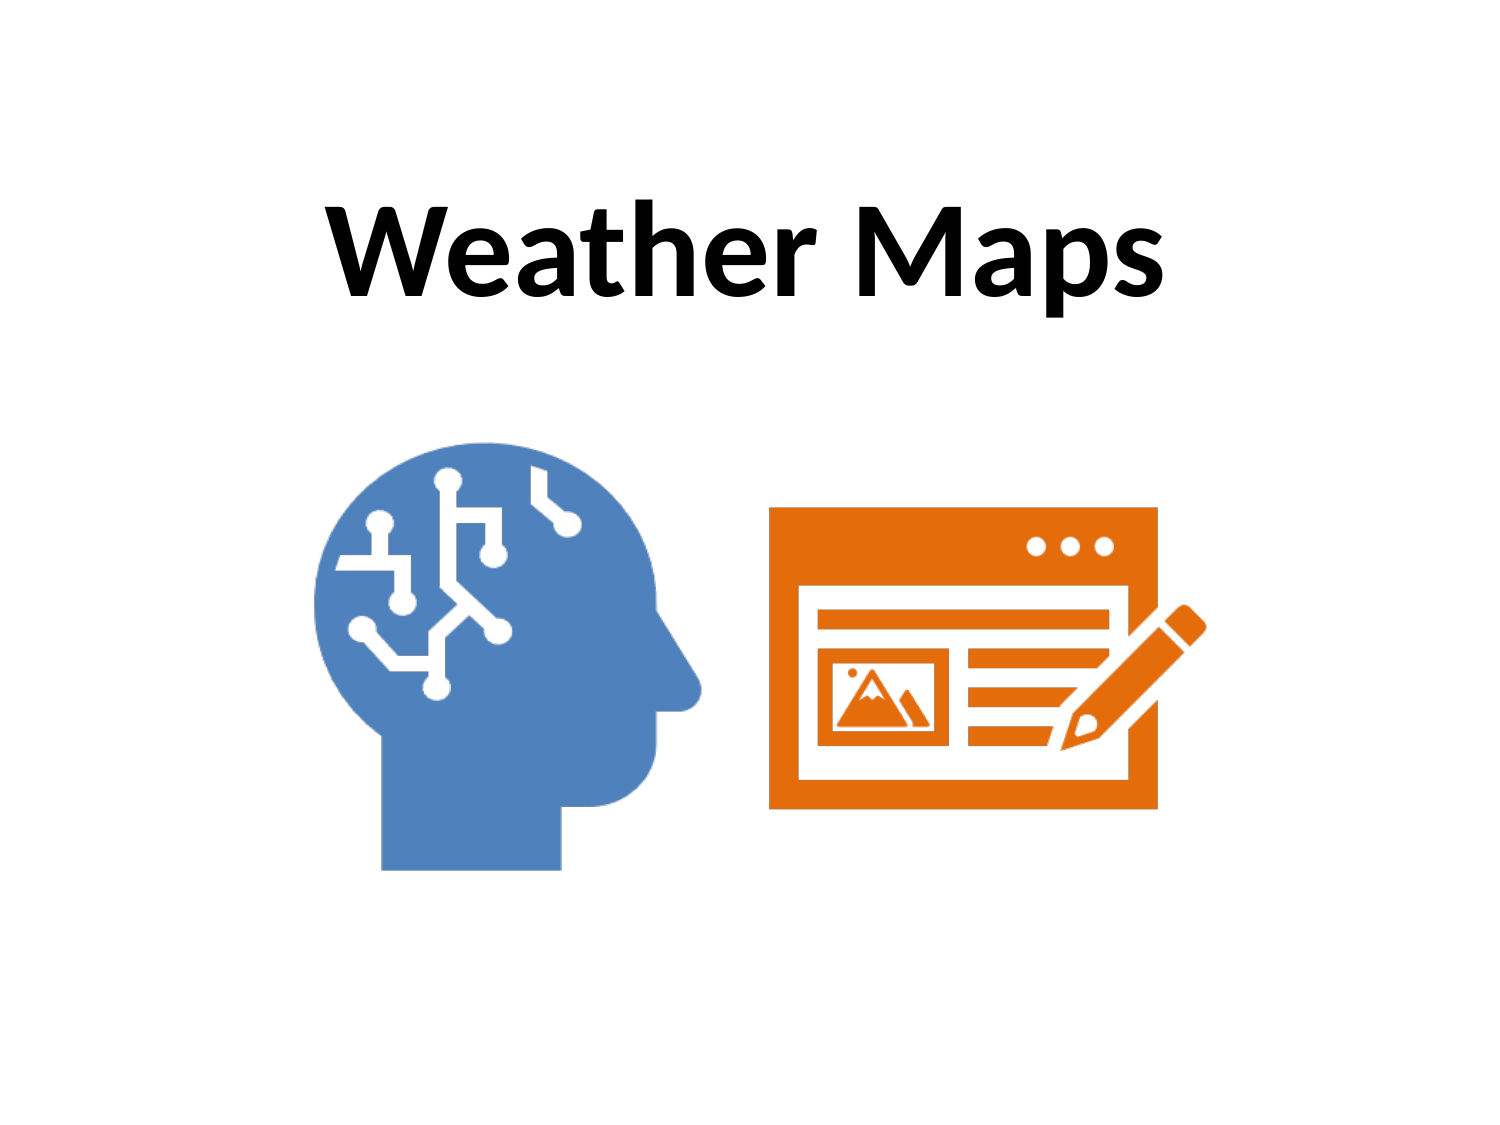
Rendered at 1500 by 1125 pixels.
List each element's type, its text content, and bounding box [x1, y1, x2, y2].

picture [749, 425, 1217, 892]
text_box [235, 404, 744, 913]
text_box Weather Maps [309, 151, 1191, 332]
